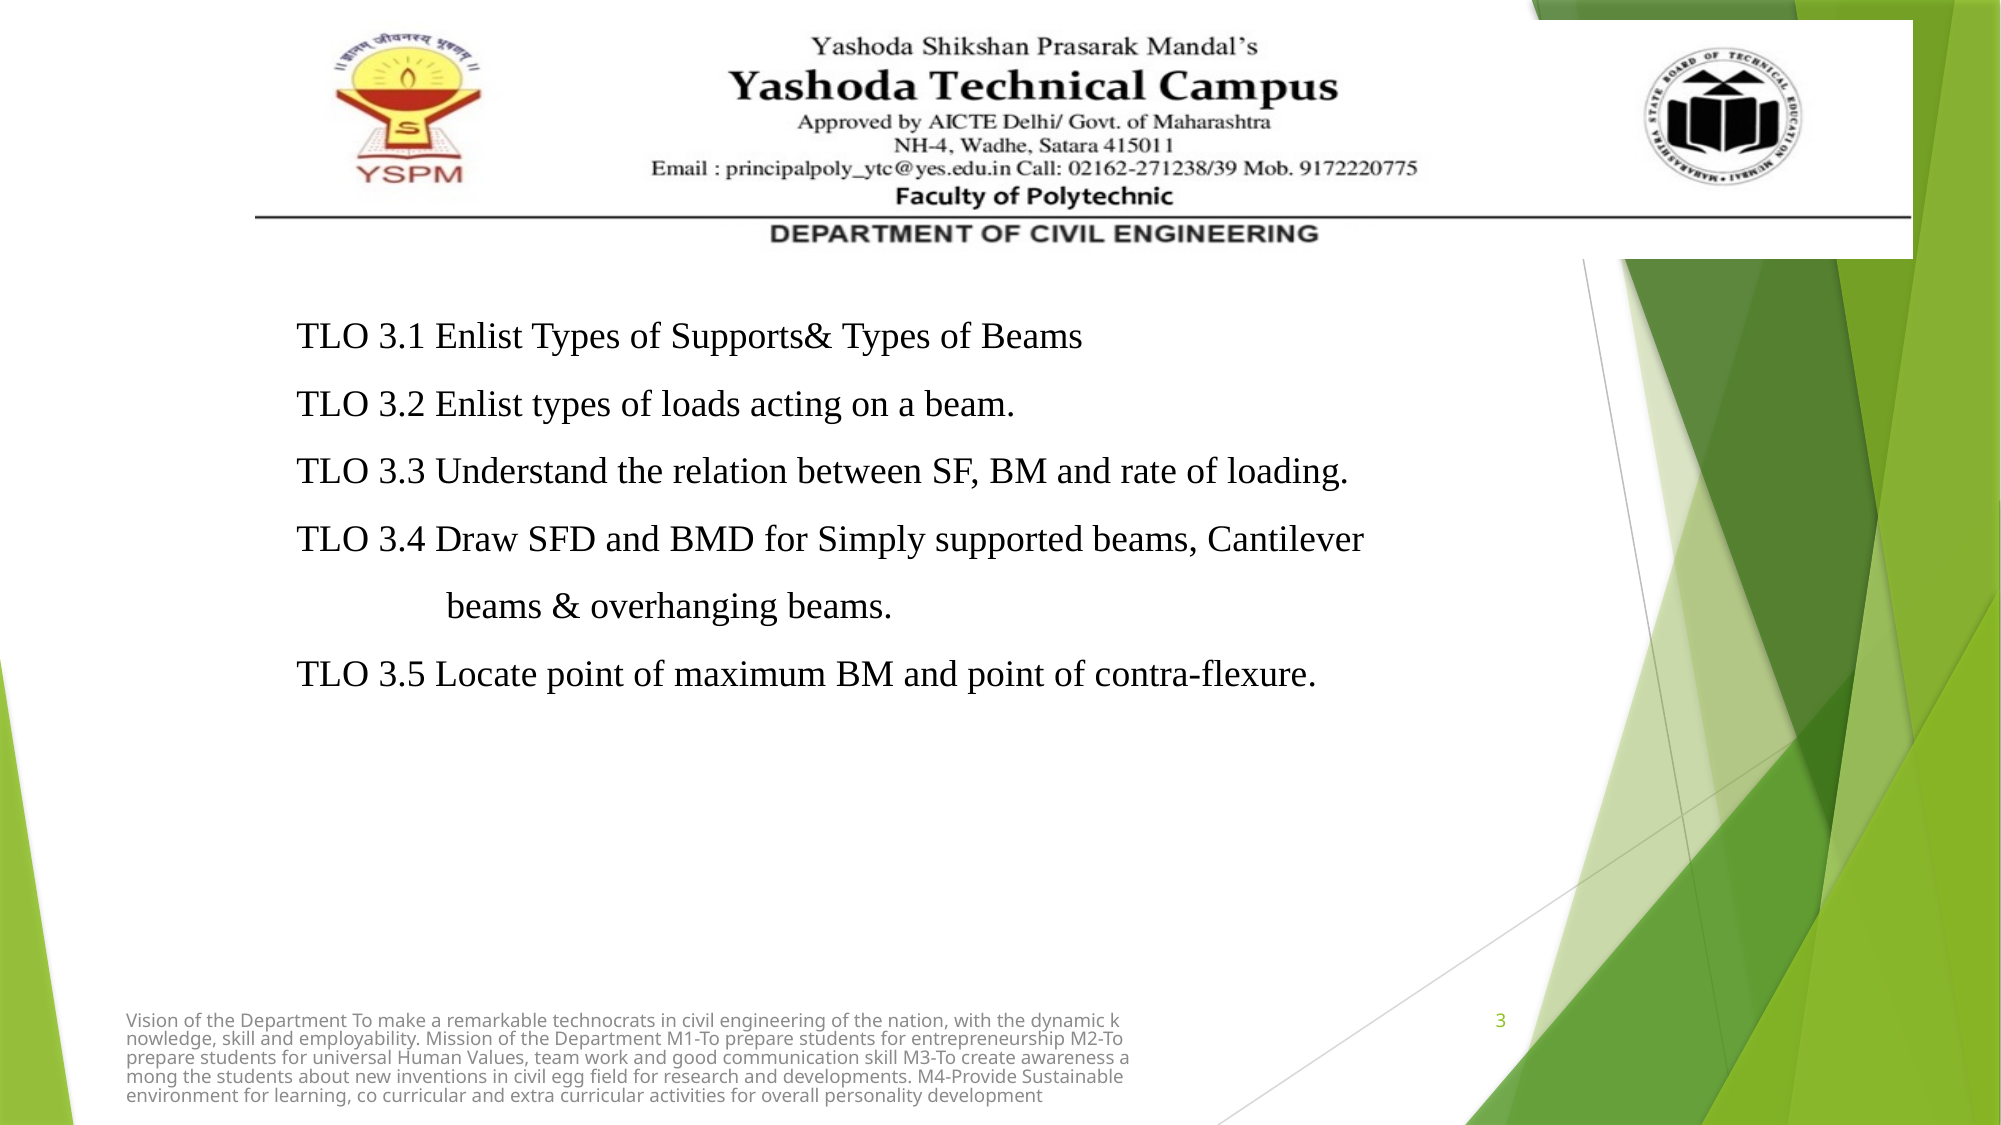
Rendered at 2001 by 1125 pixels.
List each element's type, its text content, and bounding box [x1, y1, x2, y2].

footer Vision of the Department To make a remarkable technocrats in civil engineering of the nation, with the dynamic knowledge, skill and employability. Mission of the Department M1-To prepare students for entrepreneurship M2-To prepare students for universal Human Values, team work and good communication skill M3-To create awareness among the students about new inventions in civil egg field for research and developments. M4-Provide Sustainable environment for learning, co curricular and extra curricular activities for overall personality development [111, 991, 1145, 1051]
slide_number 3 [1409, 991, 1522, 1051]
picture [254, 20, 1914, 259]
text_box TLO 3.1 Enlist Types of Supports& Types of Beams TLO 3.2 Enlist types of loads acting on a beam. TLO 3.3 Understand the relation between SF, BM and rate of loading. TLO 3.4 Draw SFD and BMD for Simply supported beams, Cantilever beams & overhanging beams. TLO 3.5 Locate point of maximum BM and point of contra-flexure. [281, 281, 1502, 747]
